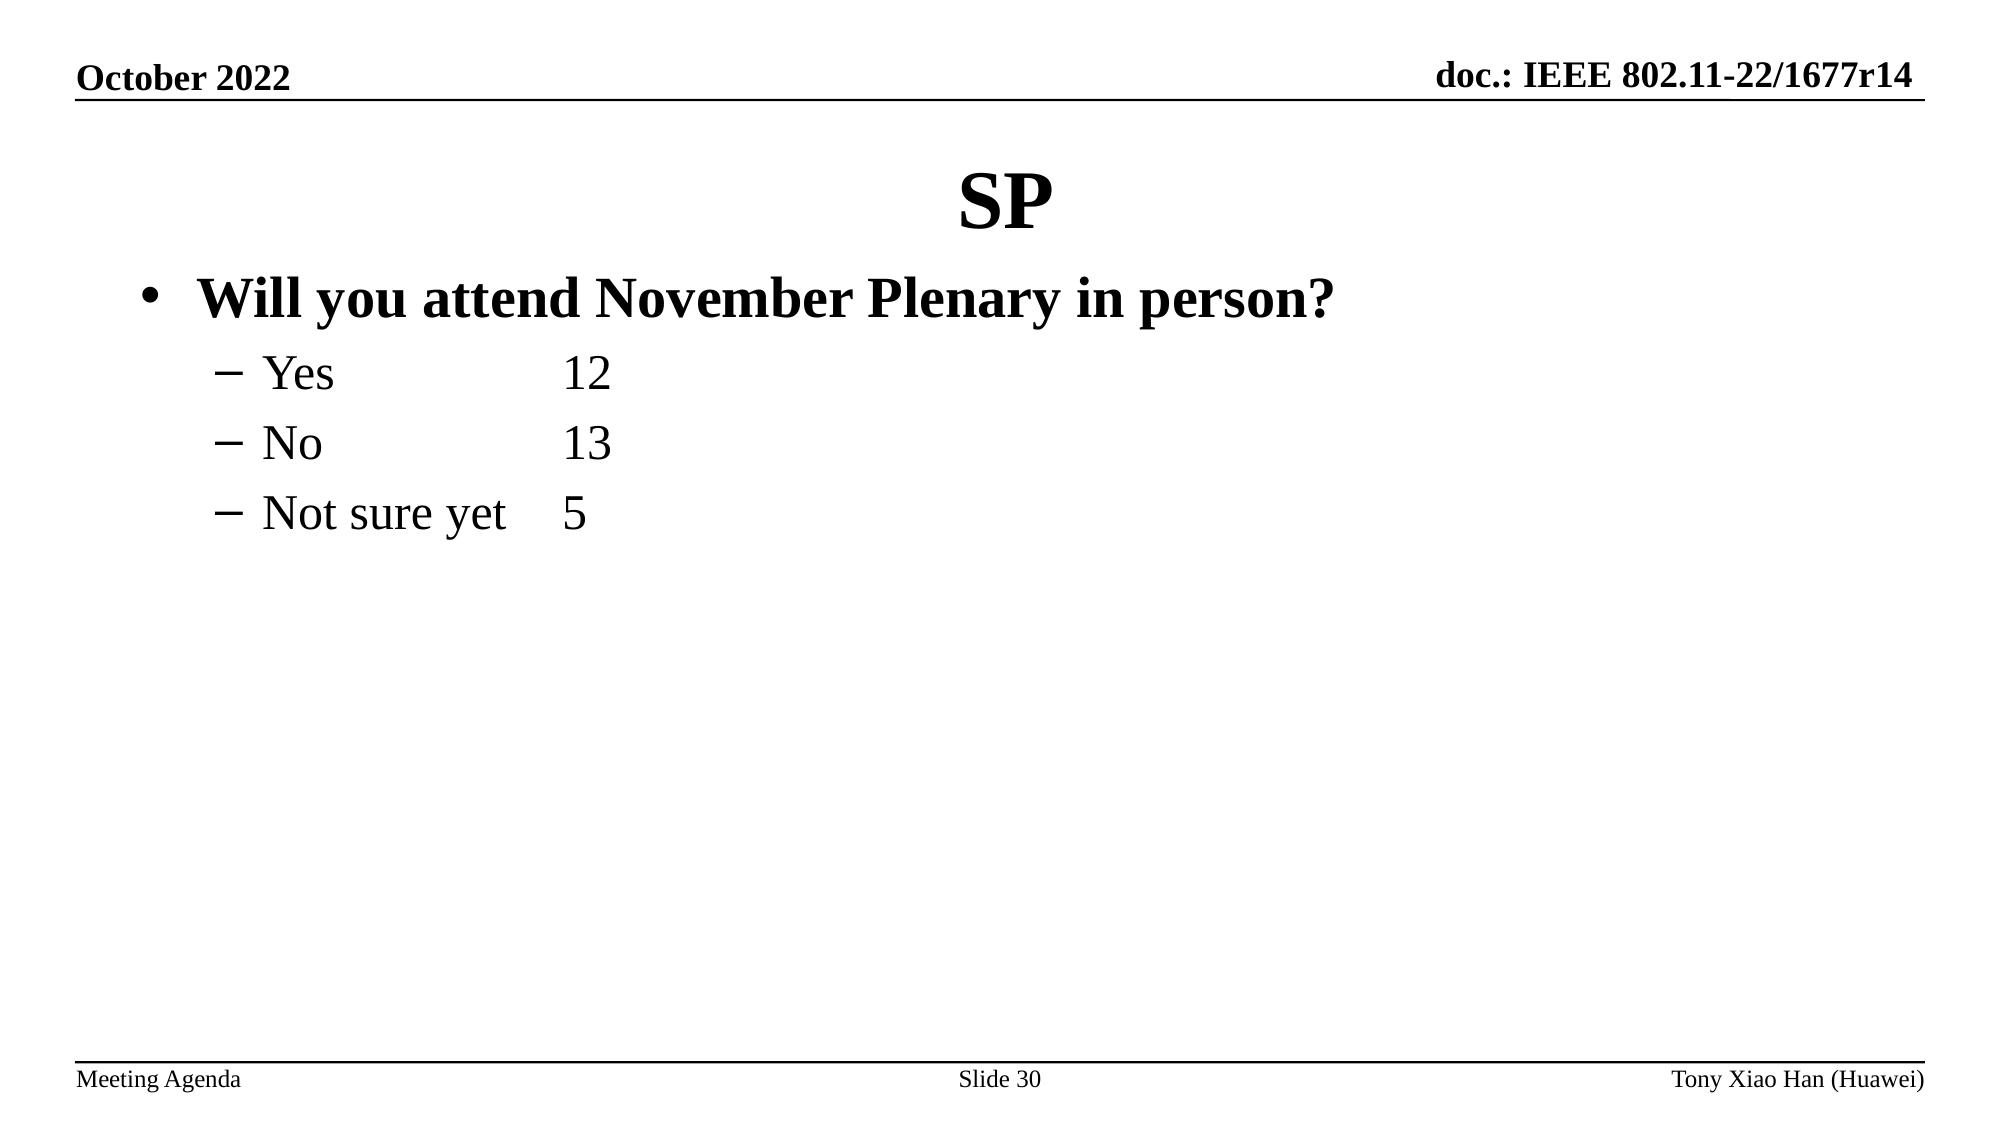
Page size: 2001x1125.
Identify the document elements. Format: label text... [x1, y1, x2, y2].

text_box SP [368, 137, 1644, 212]
text_box Will you attend November Plenary in person? Yes 12 No 13 Not sure yet 5 [125, 212, 1888, 900]
